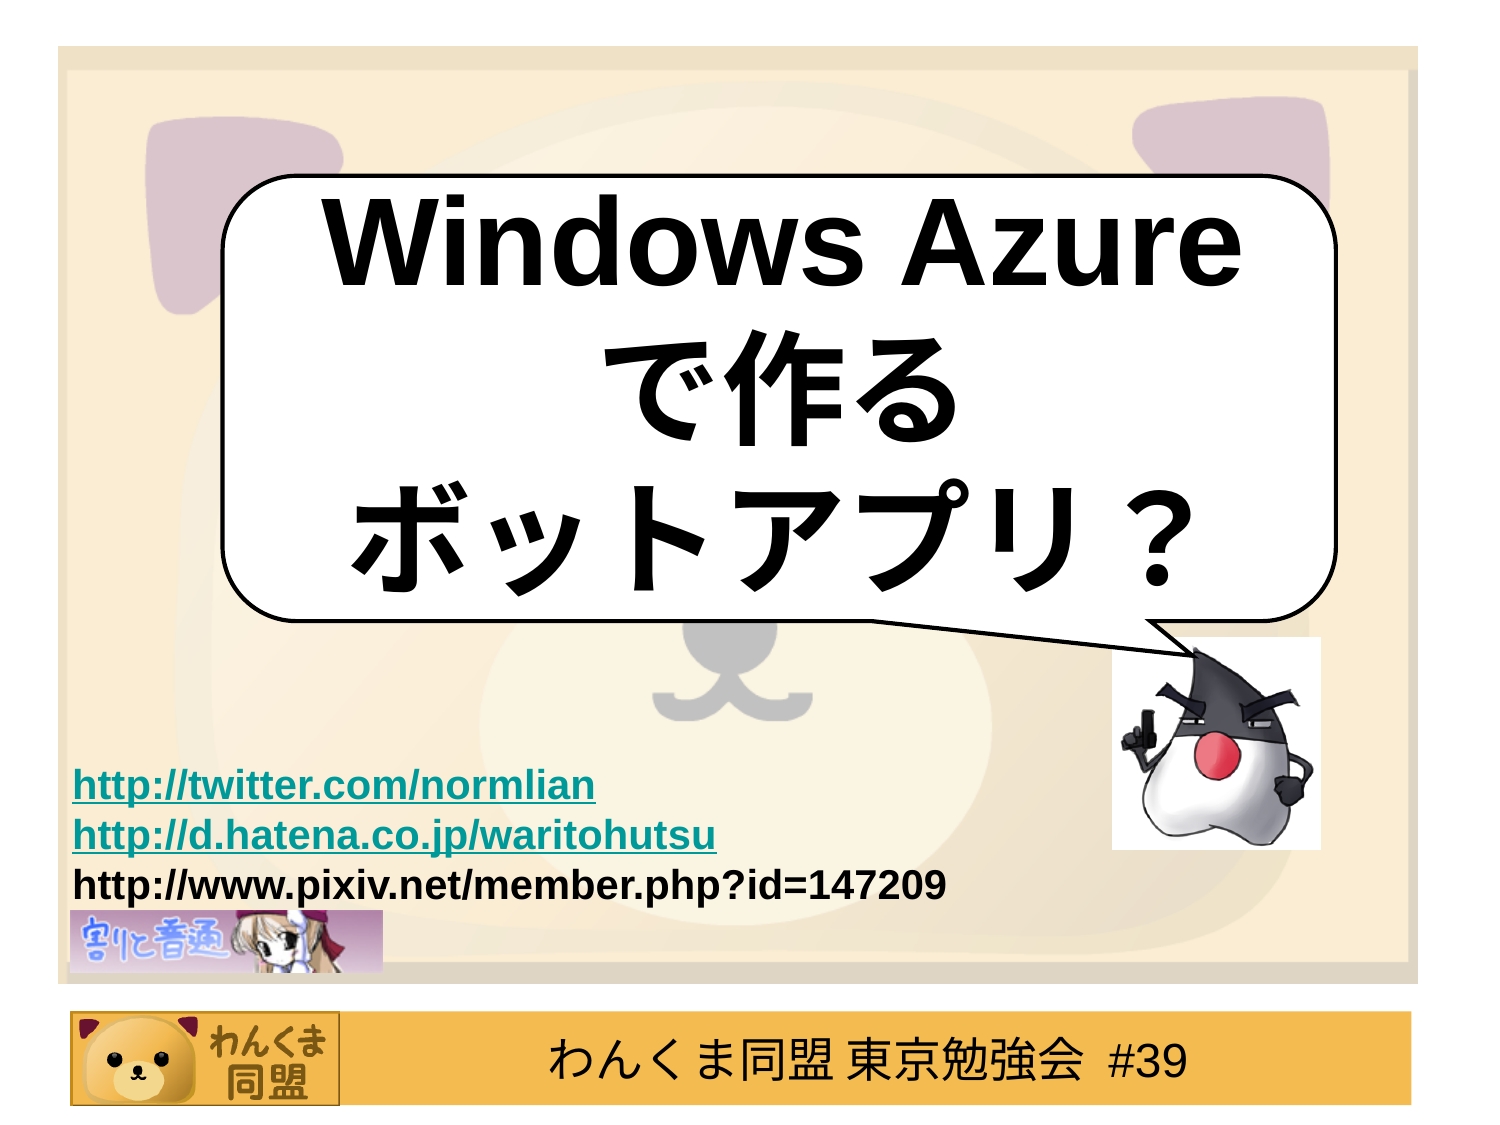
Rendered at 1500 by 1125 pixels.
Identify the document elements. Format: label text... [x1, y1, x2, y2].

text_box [1112, 637, 1321, 851]
text_box [222, 175, 1336, 647]
picture [58, 46, 1418, 984]
picture [70, 1011, 340, 1106]
text_box Windows Azure で作る ボットアプリ？ [306, 152, 1261, 618]
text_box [70, 909, 384, 973]
text_box http://twitter.com/normlian http://d.hatena.co.jp/waritohutsu http://www.pixiv.net/member.php?id=147209 [57, 750, 973, 915]
